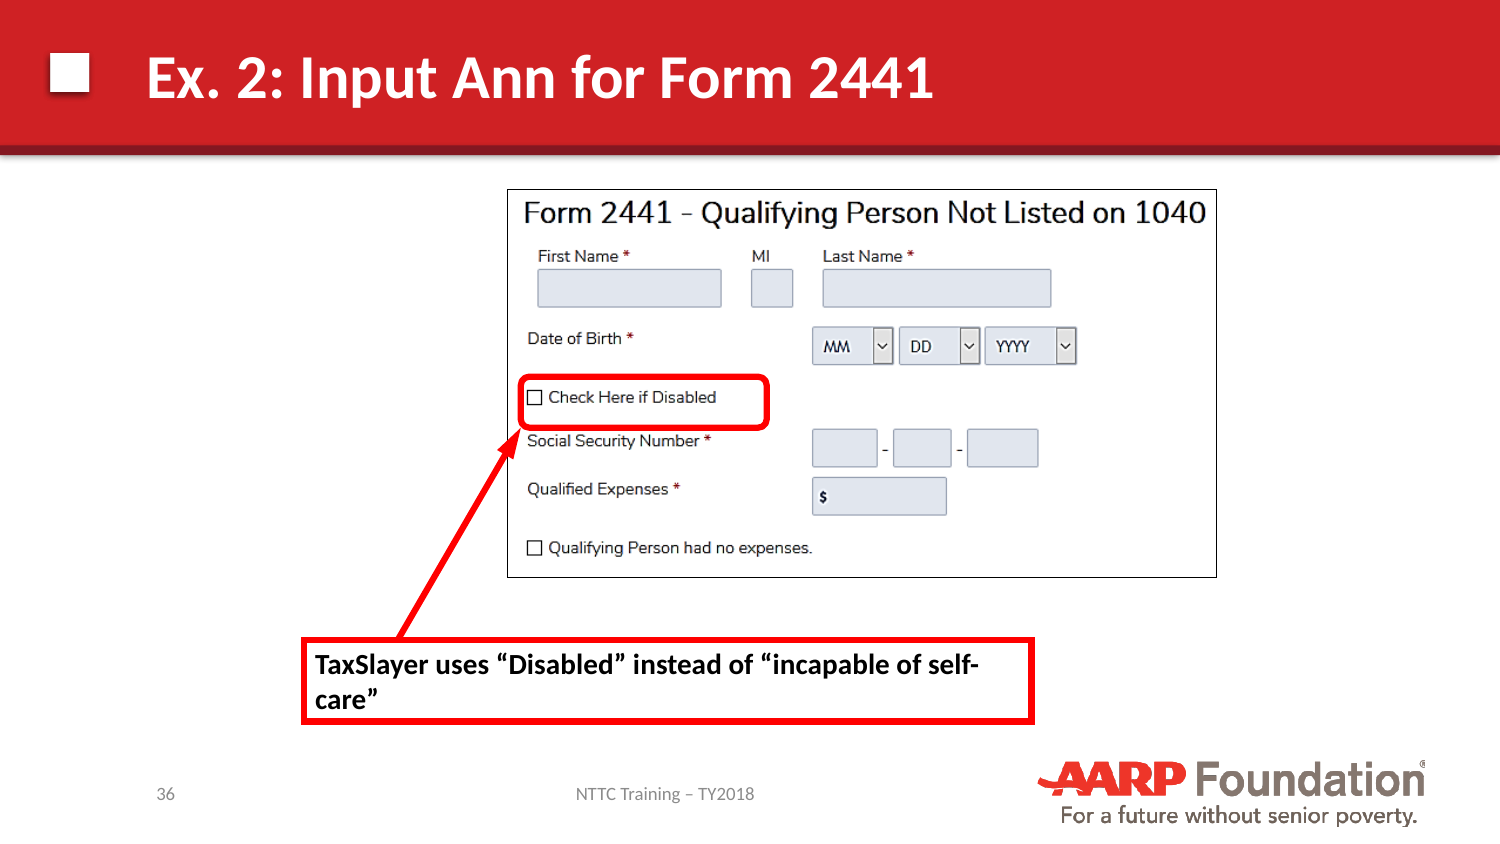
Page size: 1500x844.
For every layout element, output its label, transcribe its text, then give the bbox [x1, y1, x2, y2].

title Ex. 2: Input Ann for Form 2441 [131, 3, 1331, 145]
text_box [397, 427, 522, 641]
picture [507, 189, 1217, 578]
footer NTTC Training – TY2018 [427, 770, 903, 816]
text_box TaxSlayer uses “Disabled” instead of “incapable of self-care” [303, 640, 1032, 722]
slide_number 36 [75, 770, 191, 816]
